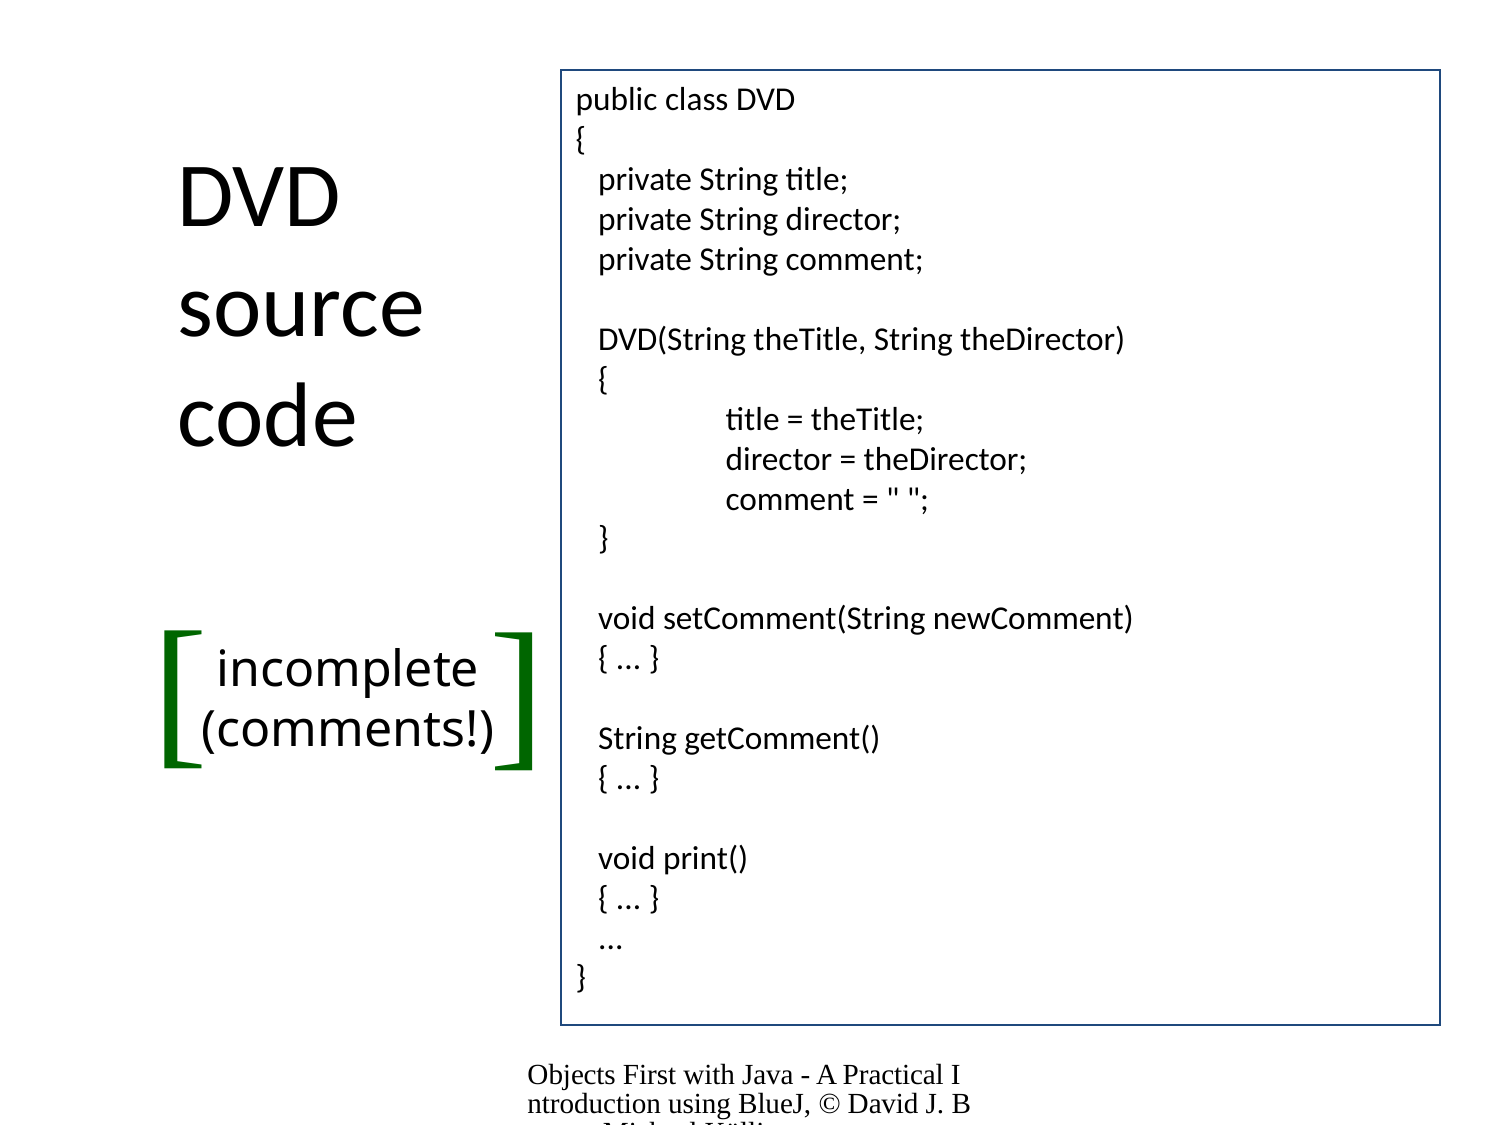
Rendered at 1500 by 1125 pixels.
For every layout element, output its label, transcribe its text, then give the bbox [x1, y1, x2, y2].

text_box public class DVD { private String title; private String director; private String comment; DVD(String theTitle, String theDirector) { title = theTitle; director = theDirector; comment = " "; } void setComment(String newComment) { ... } String getComment() { ... } void print() { ... } ... } [560, 70, 1441, 1025]
title DVD source code [162, 99, 538, 500]
text_box ] [475, 574, 561, 790]
text_box [ [137, 572, 223, 788]
text_box incomplete (comments!) [223, 629, 475, 764]
footer Objects First with Java - A Practical Introduction using BlueJ, © David J. Barnes, Michael Kölling [512, 1042, 988, 1103]
